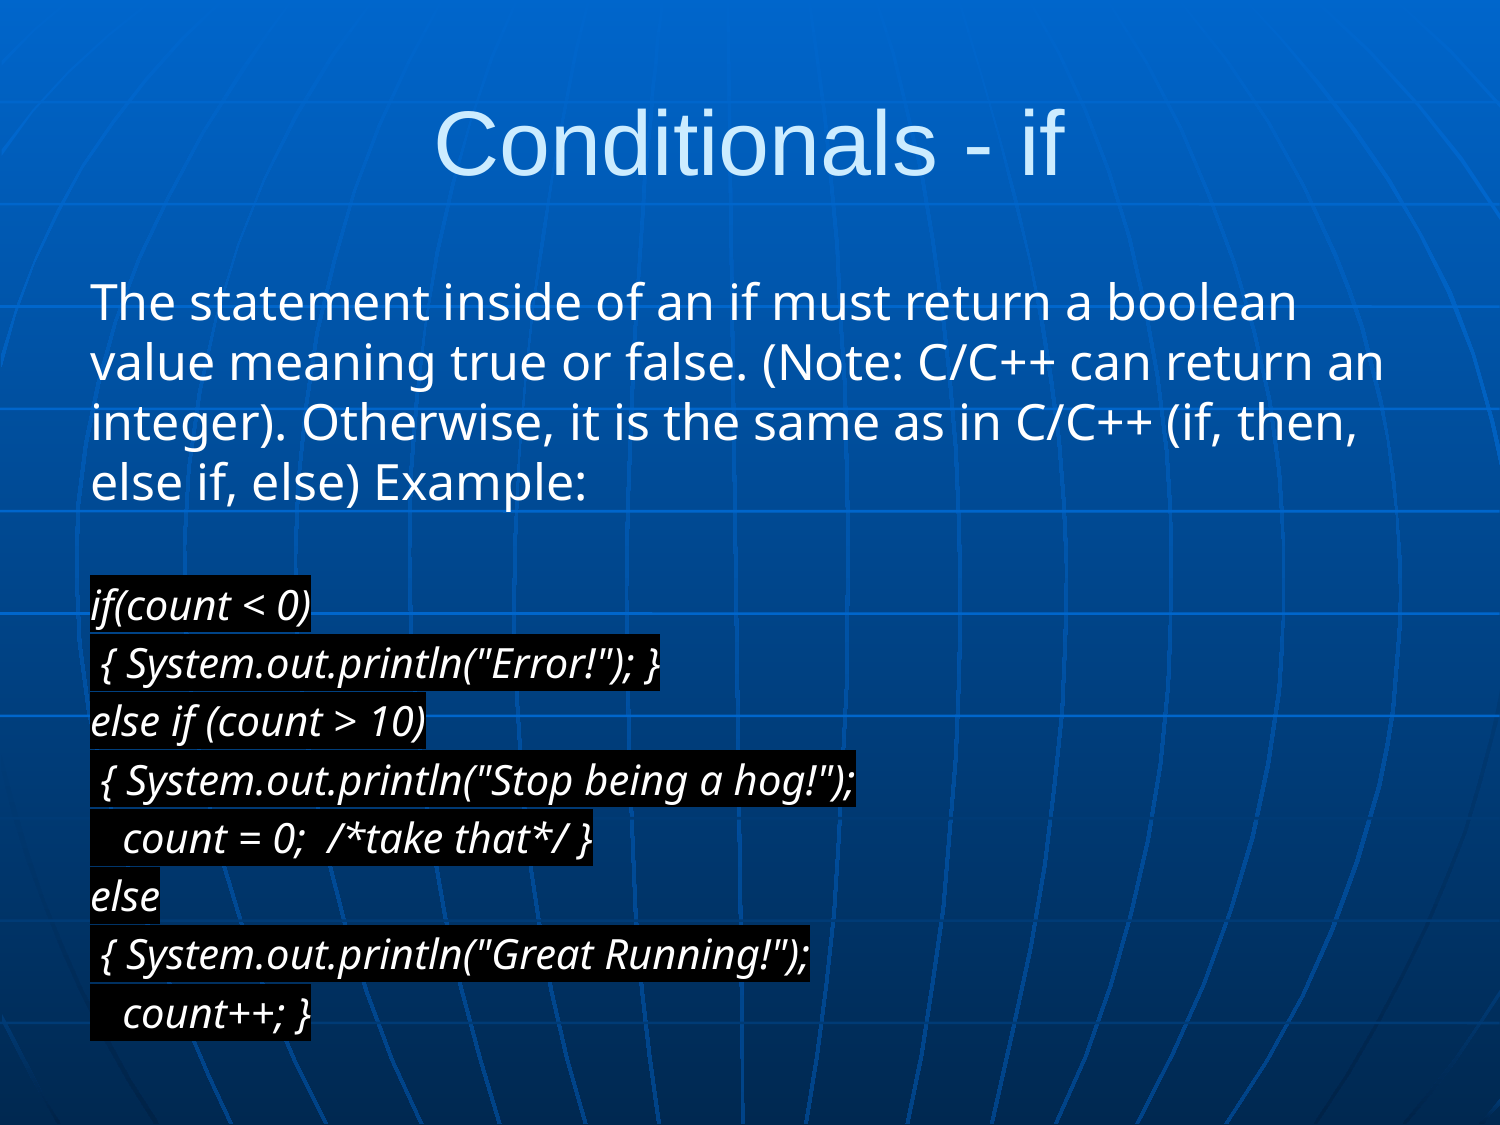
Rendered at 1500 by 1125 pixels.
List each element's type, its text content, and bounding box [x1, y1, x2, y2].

title Conditionals - if [75, 45, 1425, 233]
list The statement inside of an if must return a boolean value meaning true or false. (Note: C/C++ can return an integer). Otherwise, it is the same as in C/C++ (if, then, else if, else) Example: if(count < 0) { System.out.println("Error!"); } else if (count > 10) { System.out.println("Stop being a hog!"); count = 0; /*take that*/ } else { System.out.println("Great Running!"); count++; } [75, 262, 1425, 1006]
